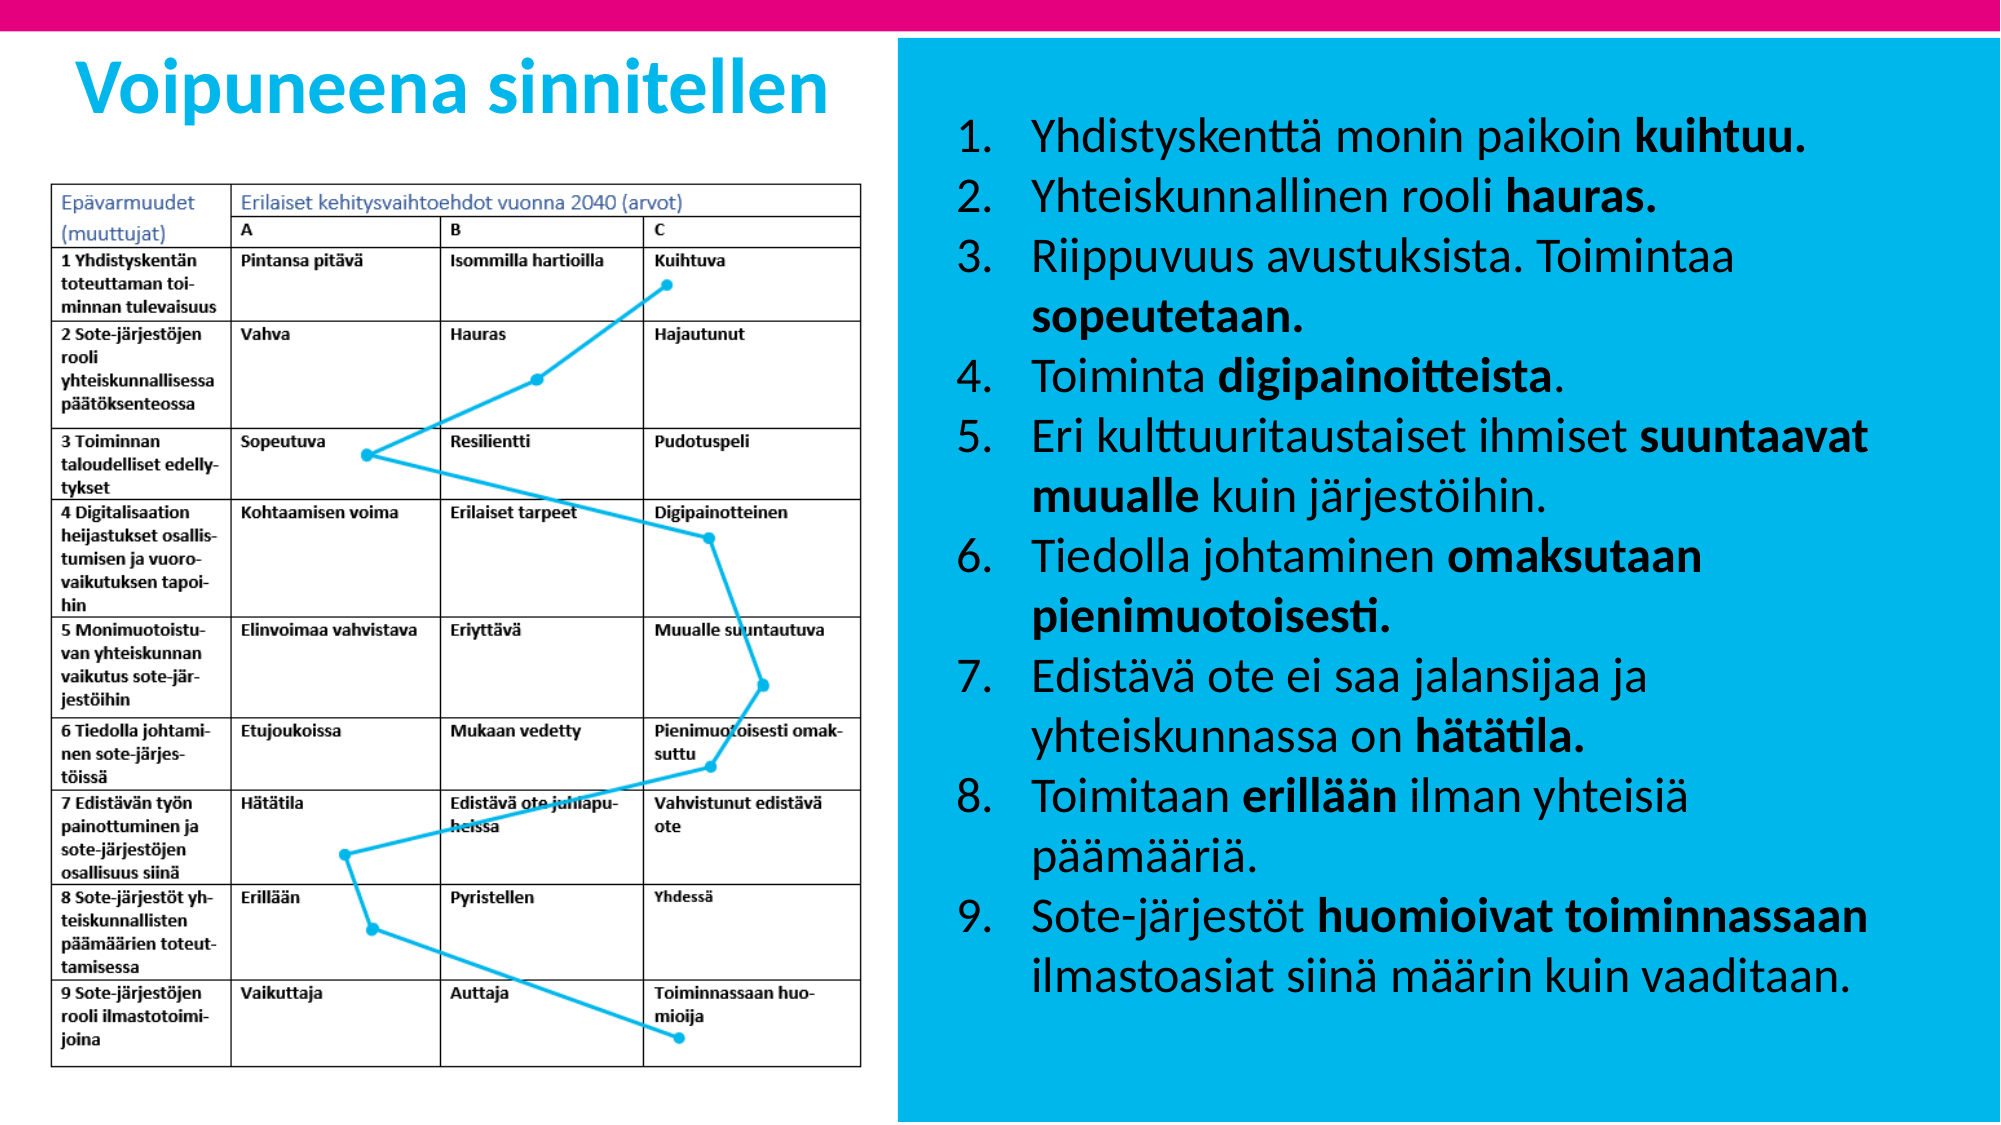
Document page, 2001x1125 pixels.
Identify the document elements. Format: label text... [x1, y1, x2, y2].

picture [47, 176, 864, 1070]
text_box [897, 37, 2000, 1123]
title Voipuneena sinnitellen [60, 37, 851, 153]
text_box Yhdistyskenttä monin paikoin kuihtuu. Yhteiskunnallinen rooli hauras. Riippuvuus avustuksista. Toimintaa sopeutetaan. Toiminta digipainoitteista. Eri kulttuuritaustaiset ihmiset suuntaavat muualle kuin järjestöihin. Tiedolla johtaminen omaksutaan pienimuotoisesti. Edistävä ote ei saa jalansijaa ja yhteiskunnassa on hätätila. Toimitaan erillään ilman yhteisiä päämääriä. Sote-järjestöt huomioivat toiminnassaan ilmastoasiat siinä määrin kuin vaaditaan. [941, 94, 1940, 1010]
